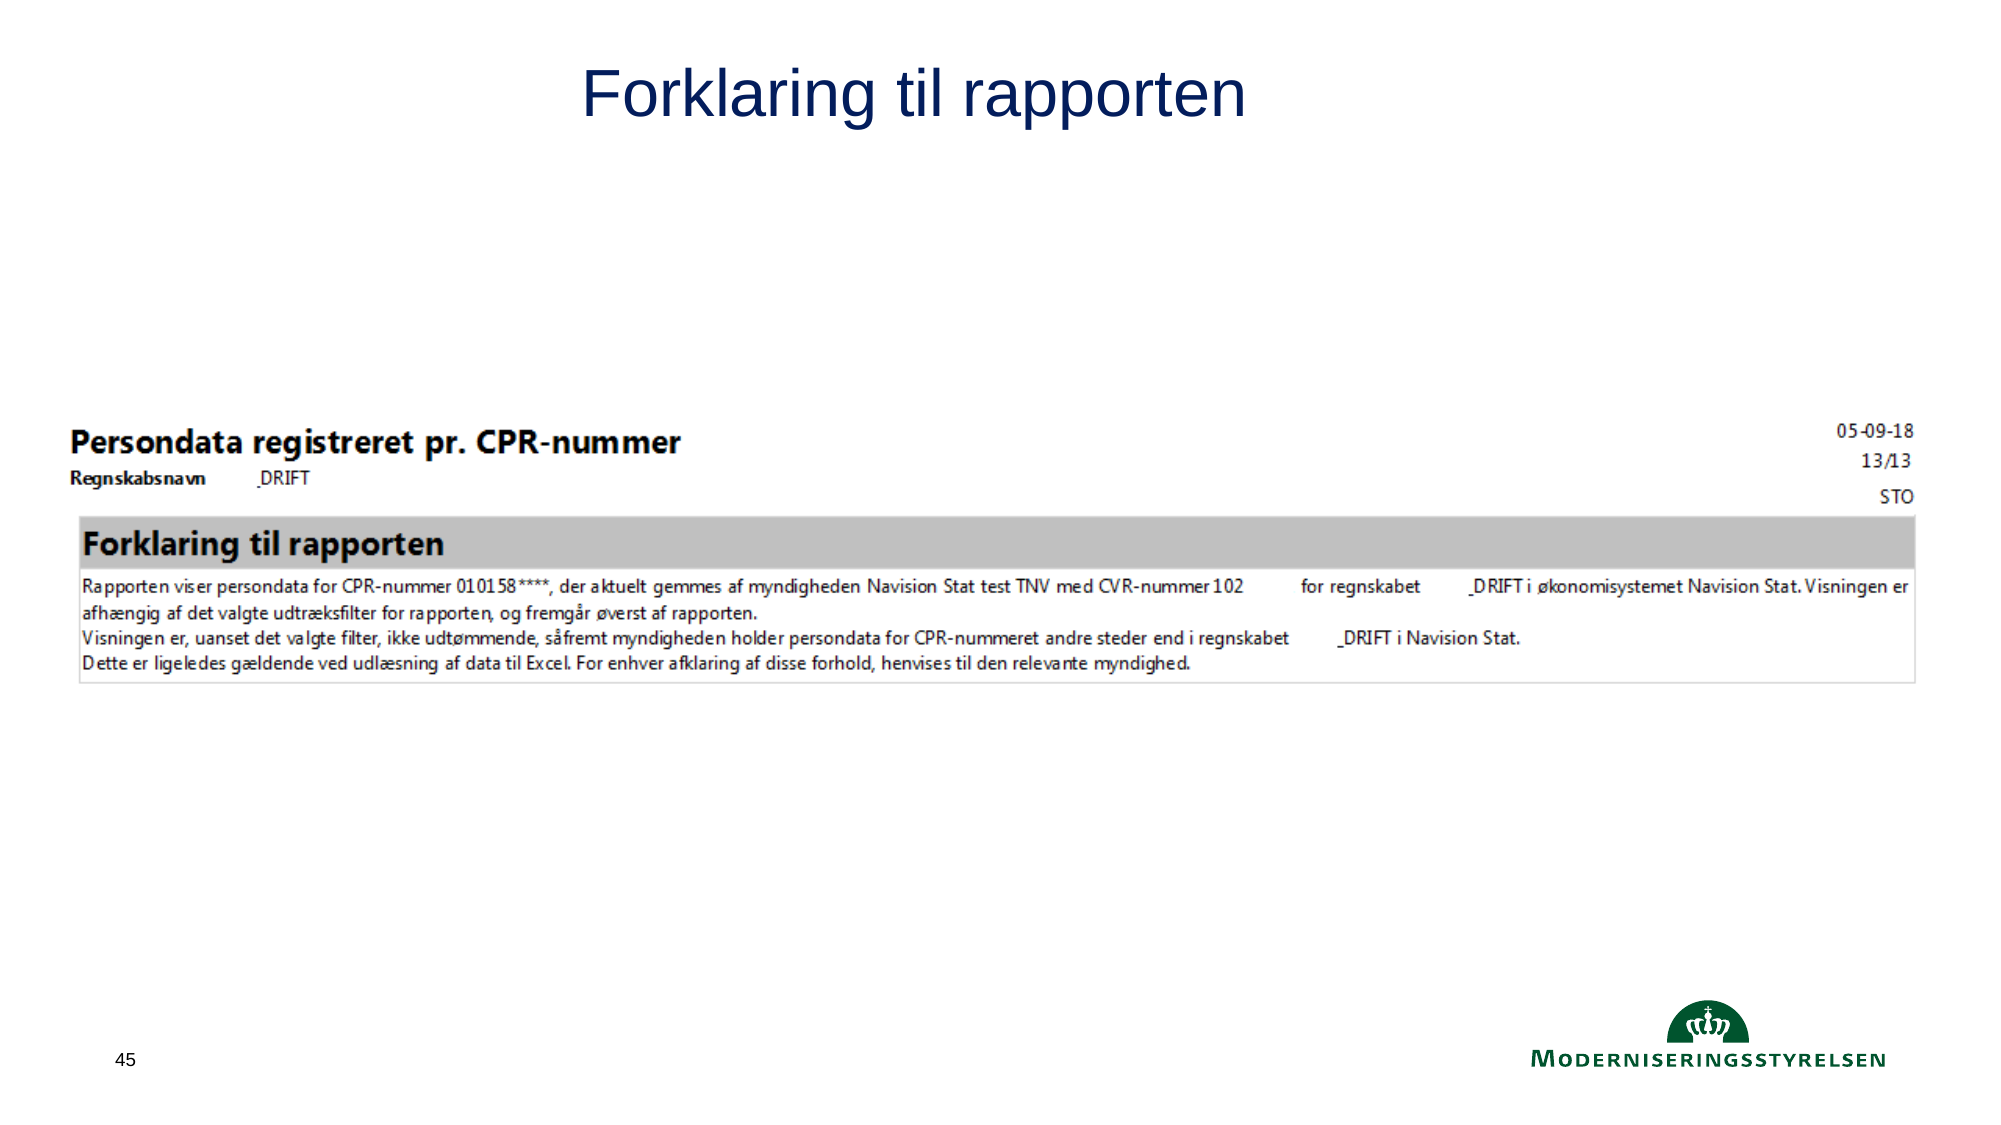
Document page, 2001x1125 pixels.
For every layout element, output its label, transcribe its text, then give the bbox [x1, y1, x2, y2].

title Forklaring til rapporten [115, 59, 1885, 213]
picture [37, 380, 1963, 745]
